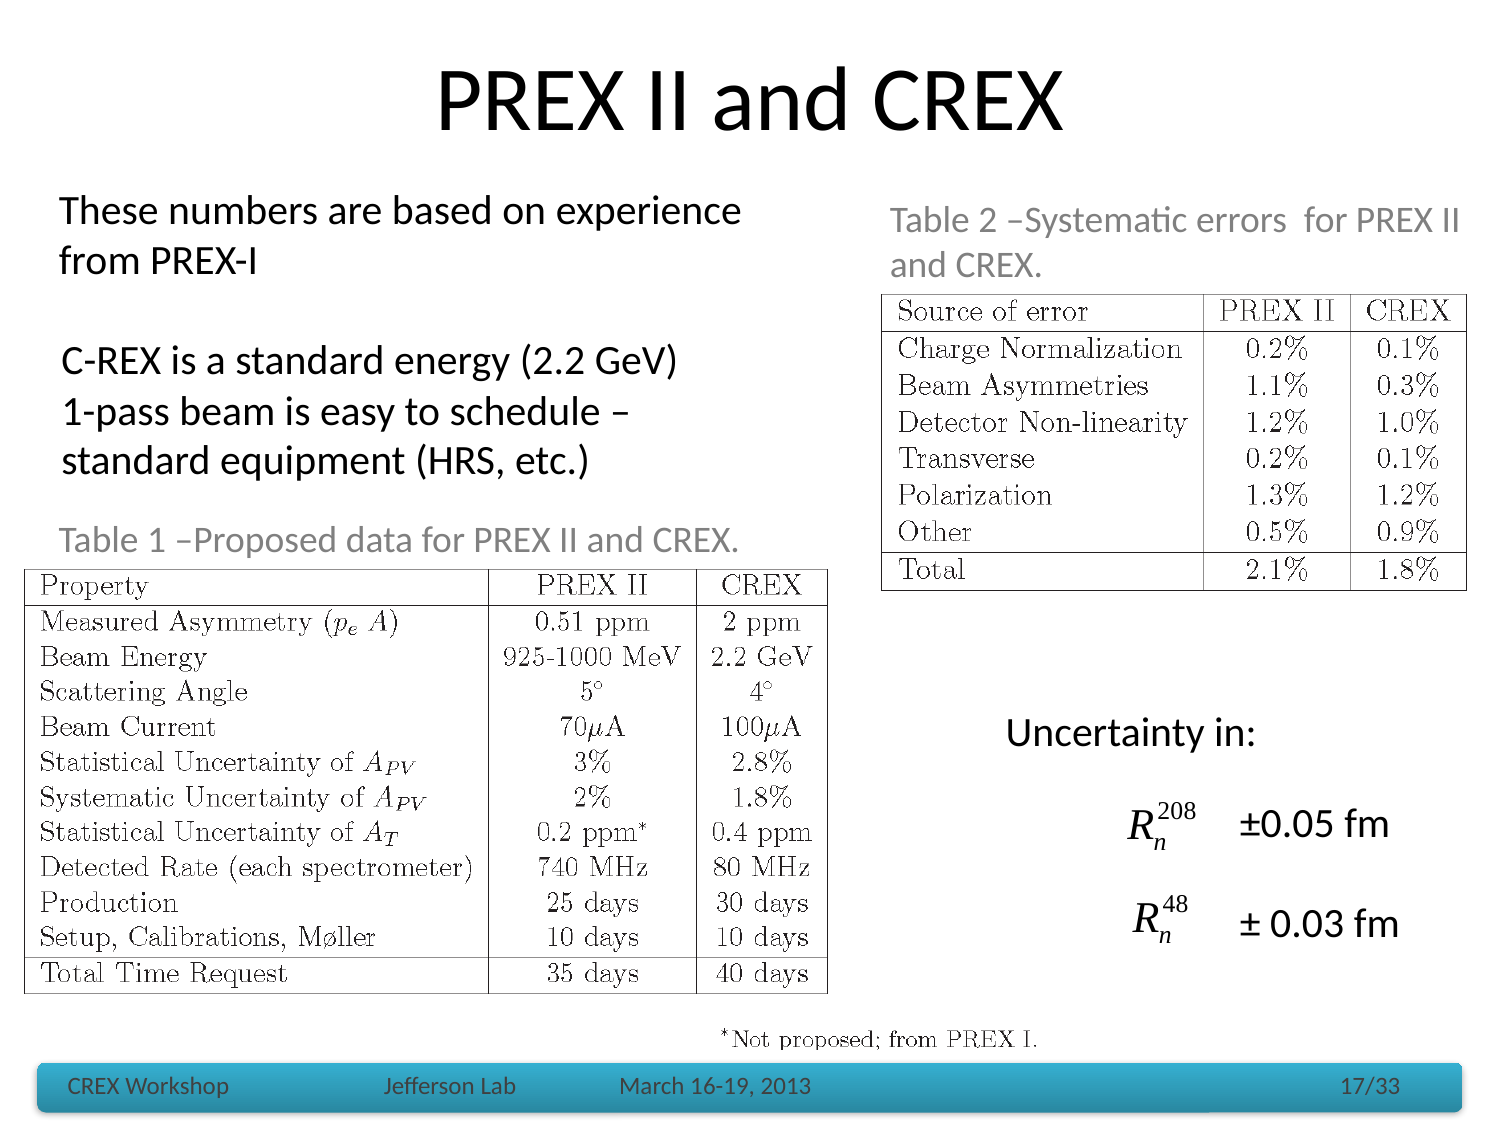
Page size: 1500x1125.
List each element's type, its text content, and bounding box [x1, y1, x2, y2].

text_box ±0.05 fm ± 0.03 fm [1224, 788, 1425, 954]
text_box Table 2 –Systematic errors for PREX II and CREX. [875, 187, 1500, 293]
picture [12, 292, 1489, 1051]
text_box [1124, 883, 1195, 955]
text_box These numbers are based on experience from PREX-I [43, 175, 763, 291]
text_box C-REX is a standard energy (2.2 GeV) 1-pass beam is easy to schedule – standard equipment (HRS, etc.) [46, 325, 727, 491]
title PREX II and CREX [75, 0, 1425, 188]
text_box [1118, 791, 1205, 862]
text_box Uncertainty in: [1048, 696, 1338, 762]
text_box Table 1 –Proposed data for PREX II and CREX. [43, 507, 784, 566]
